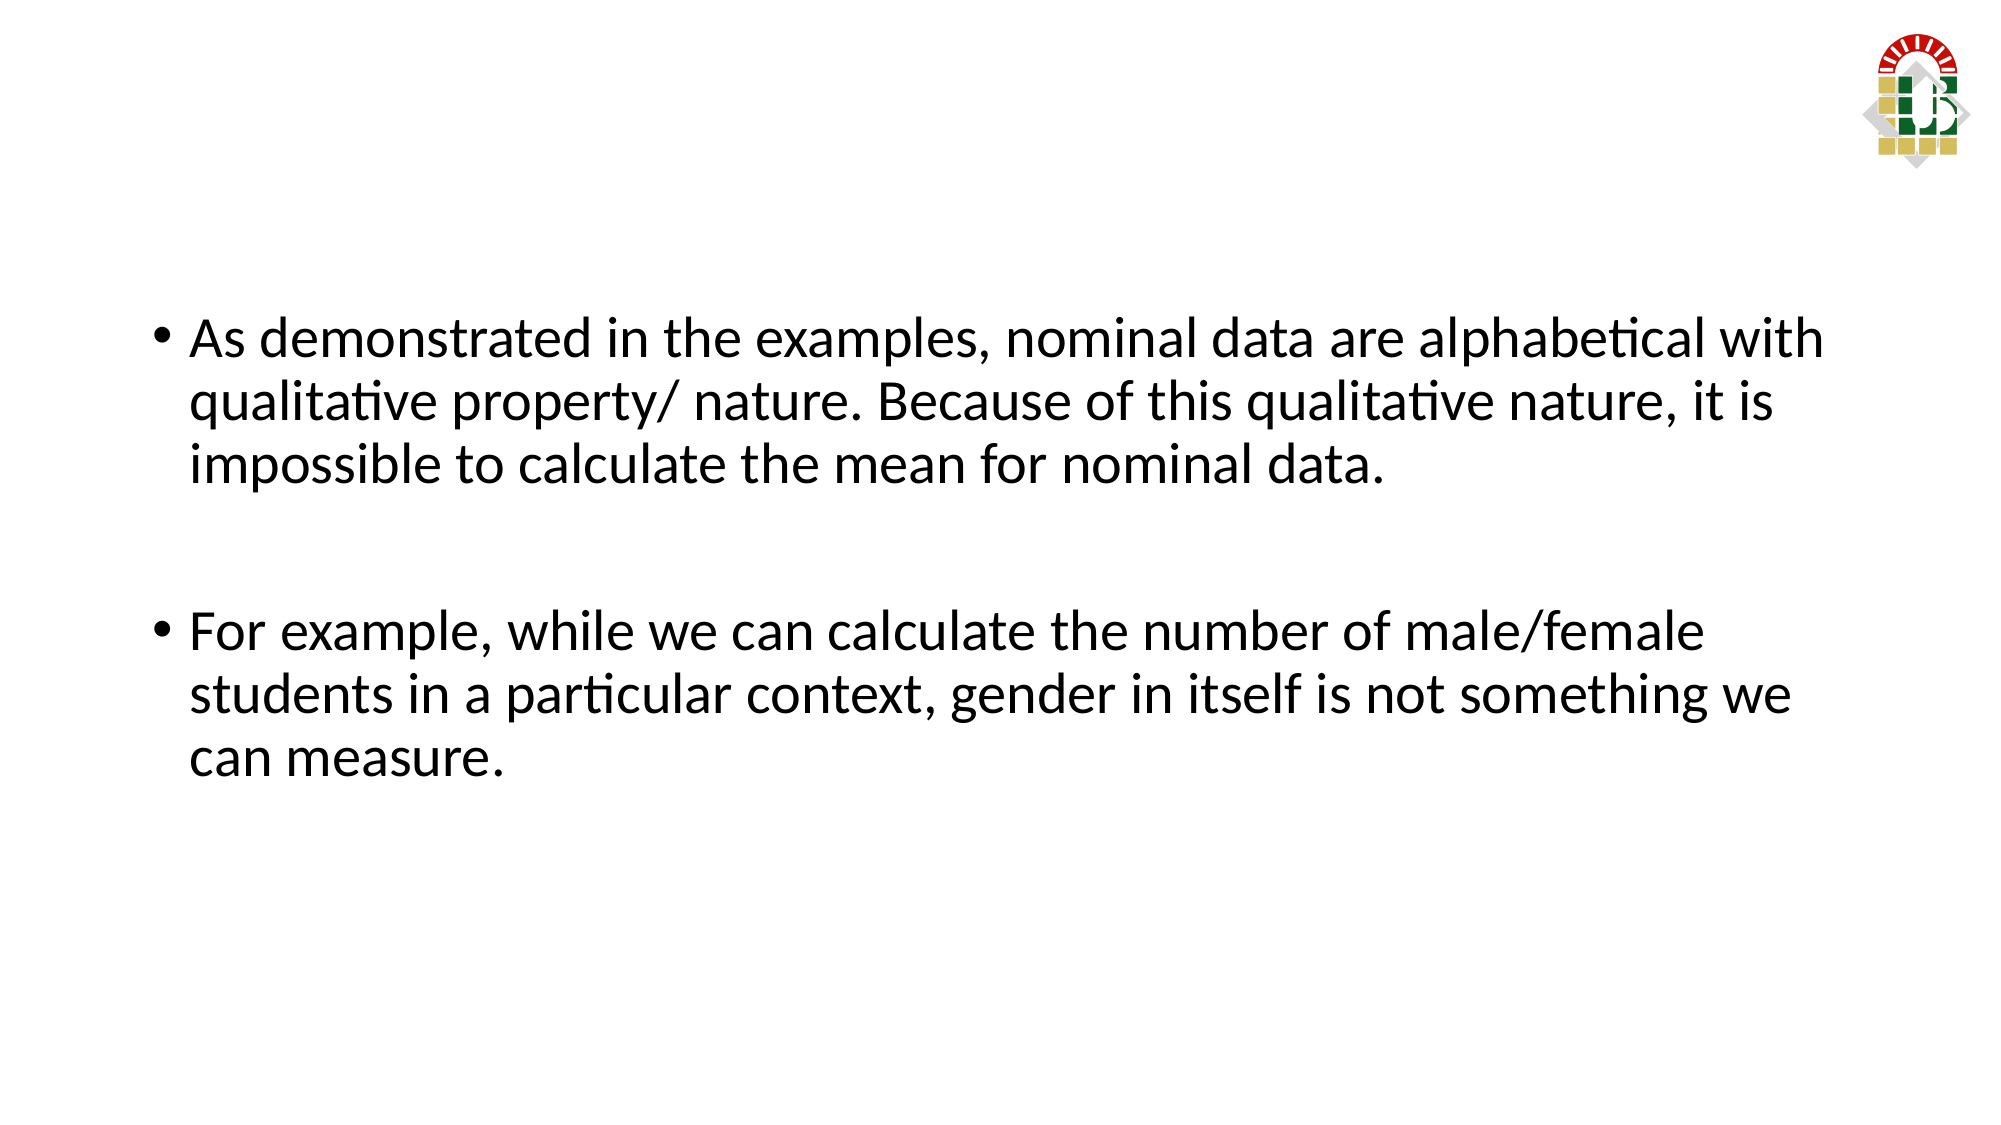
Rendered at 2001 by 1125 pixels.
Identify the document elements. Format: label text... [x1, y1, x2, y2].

list As demonstrated in the examples, nominal data are alphabetical with qualitative property/ nature. Because of this qualitative nature, it is impossible to calculate the mean for nominal data. For example, while we can calculate the number of male/female students in a particular context, gender in itself is not something we can measure. [137, 299, 1863, 1014]
picture [1862, 34, 1971, 169]
